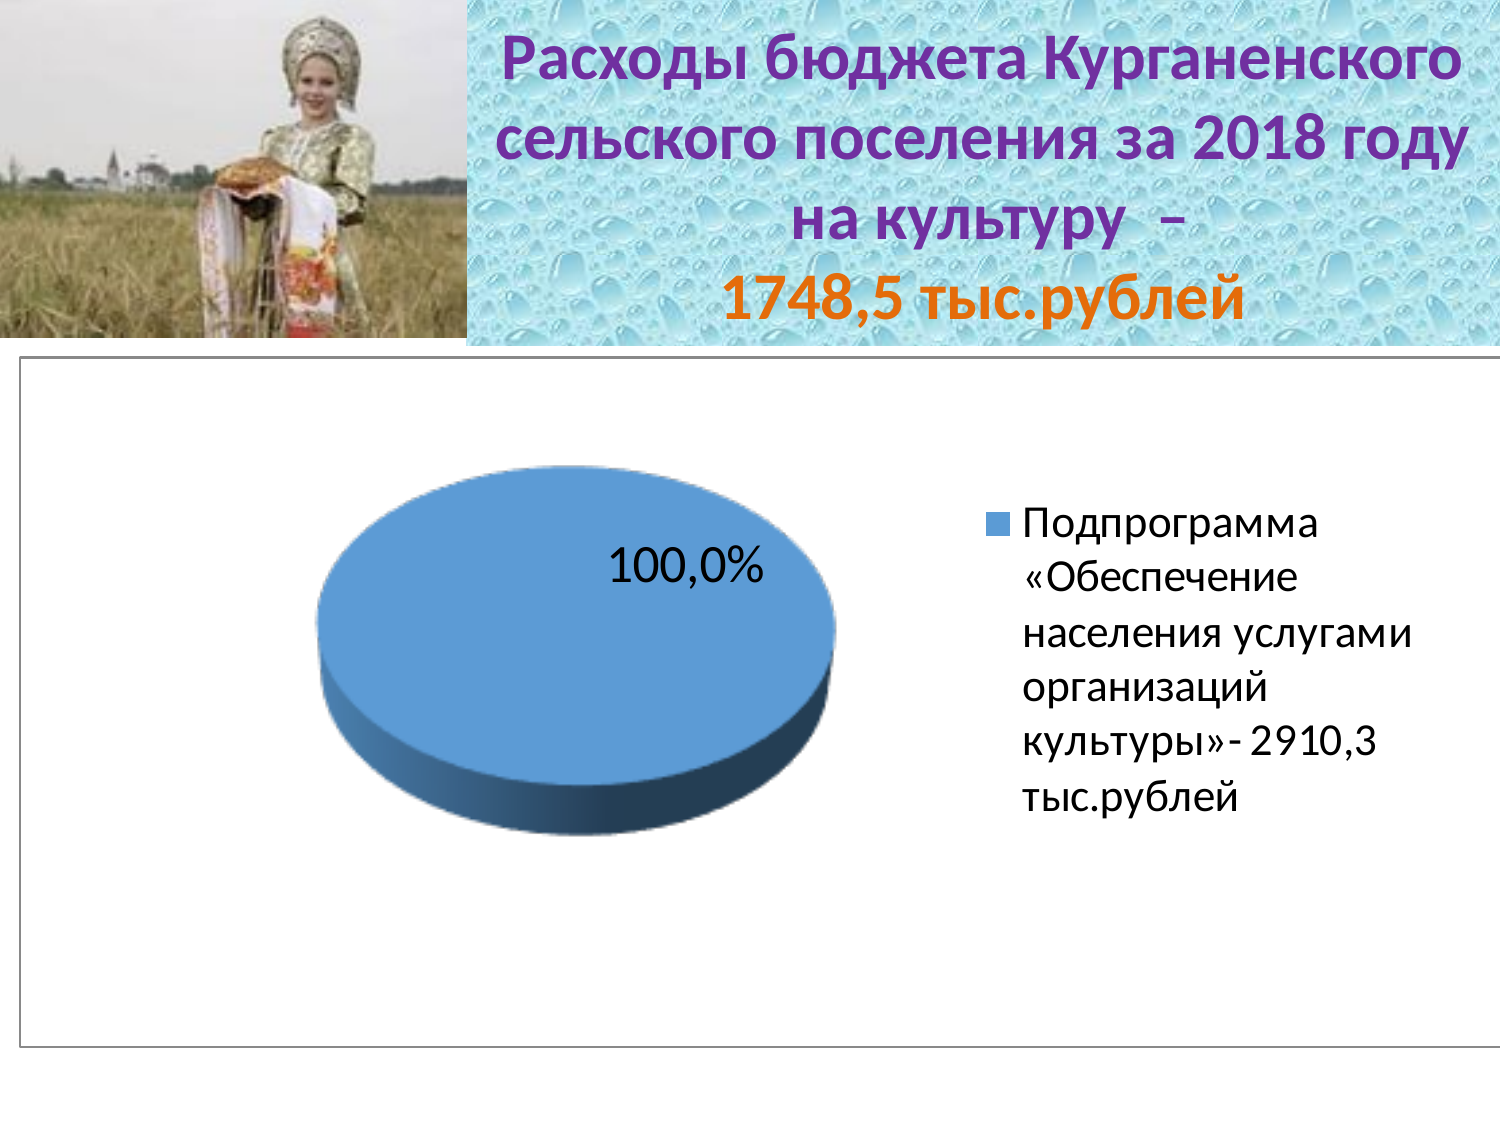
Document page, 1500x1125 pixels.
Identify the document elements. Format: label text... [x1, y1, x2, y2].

title Расходы бюджета Курганенского сельского поселения за 2018 году на культуру – 1748,5 тыс.рублей [468, 0, 1500, 335]
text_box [0, 337, 1500, 1068]
picture [0, 0, 467, 339]
